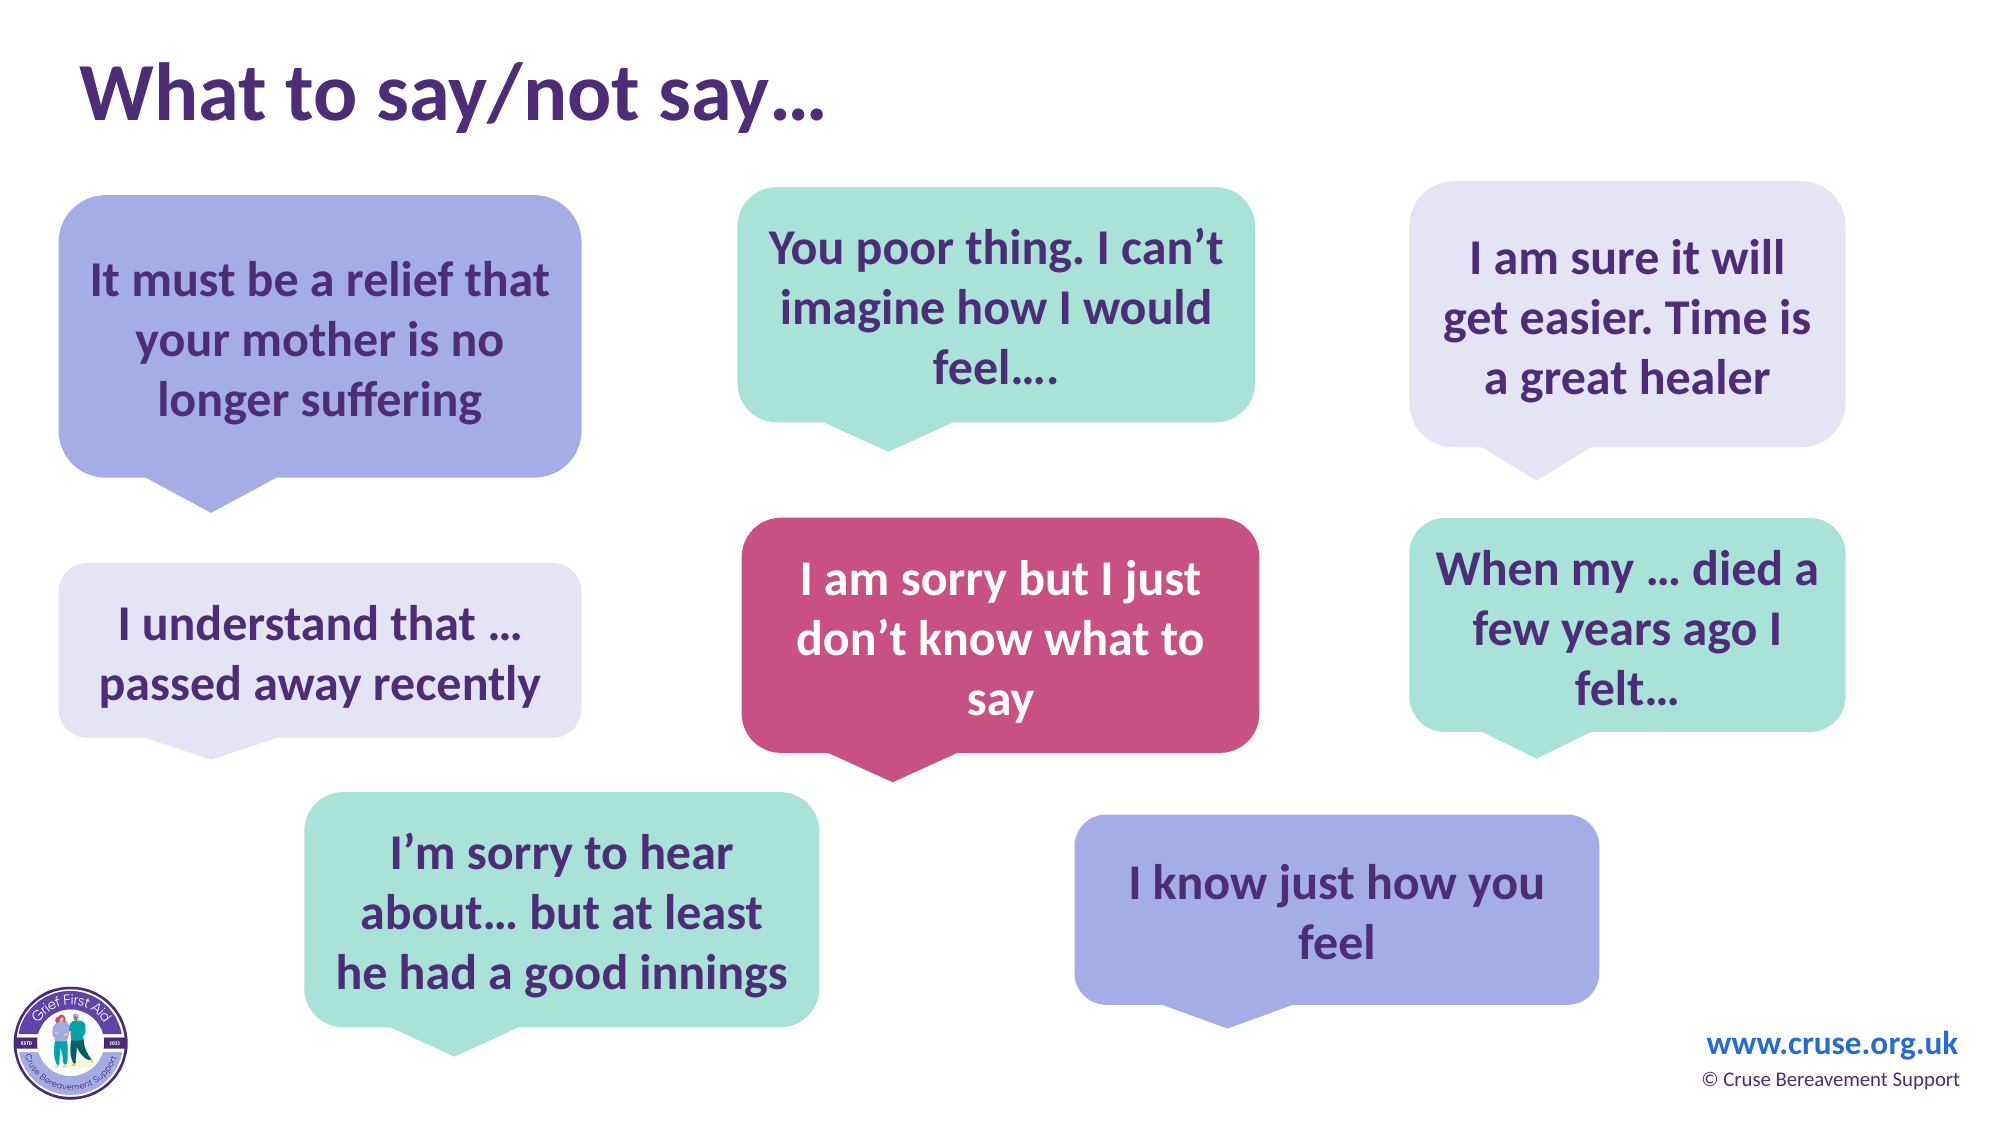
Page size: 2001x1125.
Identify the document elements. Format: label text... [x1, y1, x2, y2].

text_box It must be a relief that your mother is no longer suffering [57, 194, 583, 515]
title What to say/not say… [64, 41, 1186, 147]
text_box I am sorry but I just don’t know what to say [740, 516, 1261, 784]
text_box I know just how you feel [1073, 813, 1601, 1030]
text_box You poor thing. I can’t imagine how I would feel…. [736, 186, 1257, 453]
text_box I understand that … passed away recently [57, 561, 583, 761]
text_box I am sure it will get easier. Time is a great healer [1408, 180, 1847, 482]
text_box When my … died a few years ago I felt… [1408, 516, 1847, 760]
text_box I’m sorry to hear about… but at least he had a good innings [303, 791, 821, 1058]
picture [0, 961, 153, 1125]
